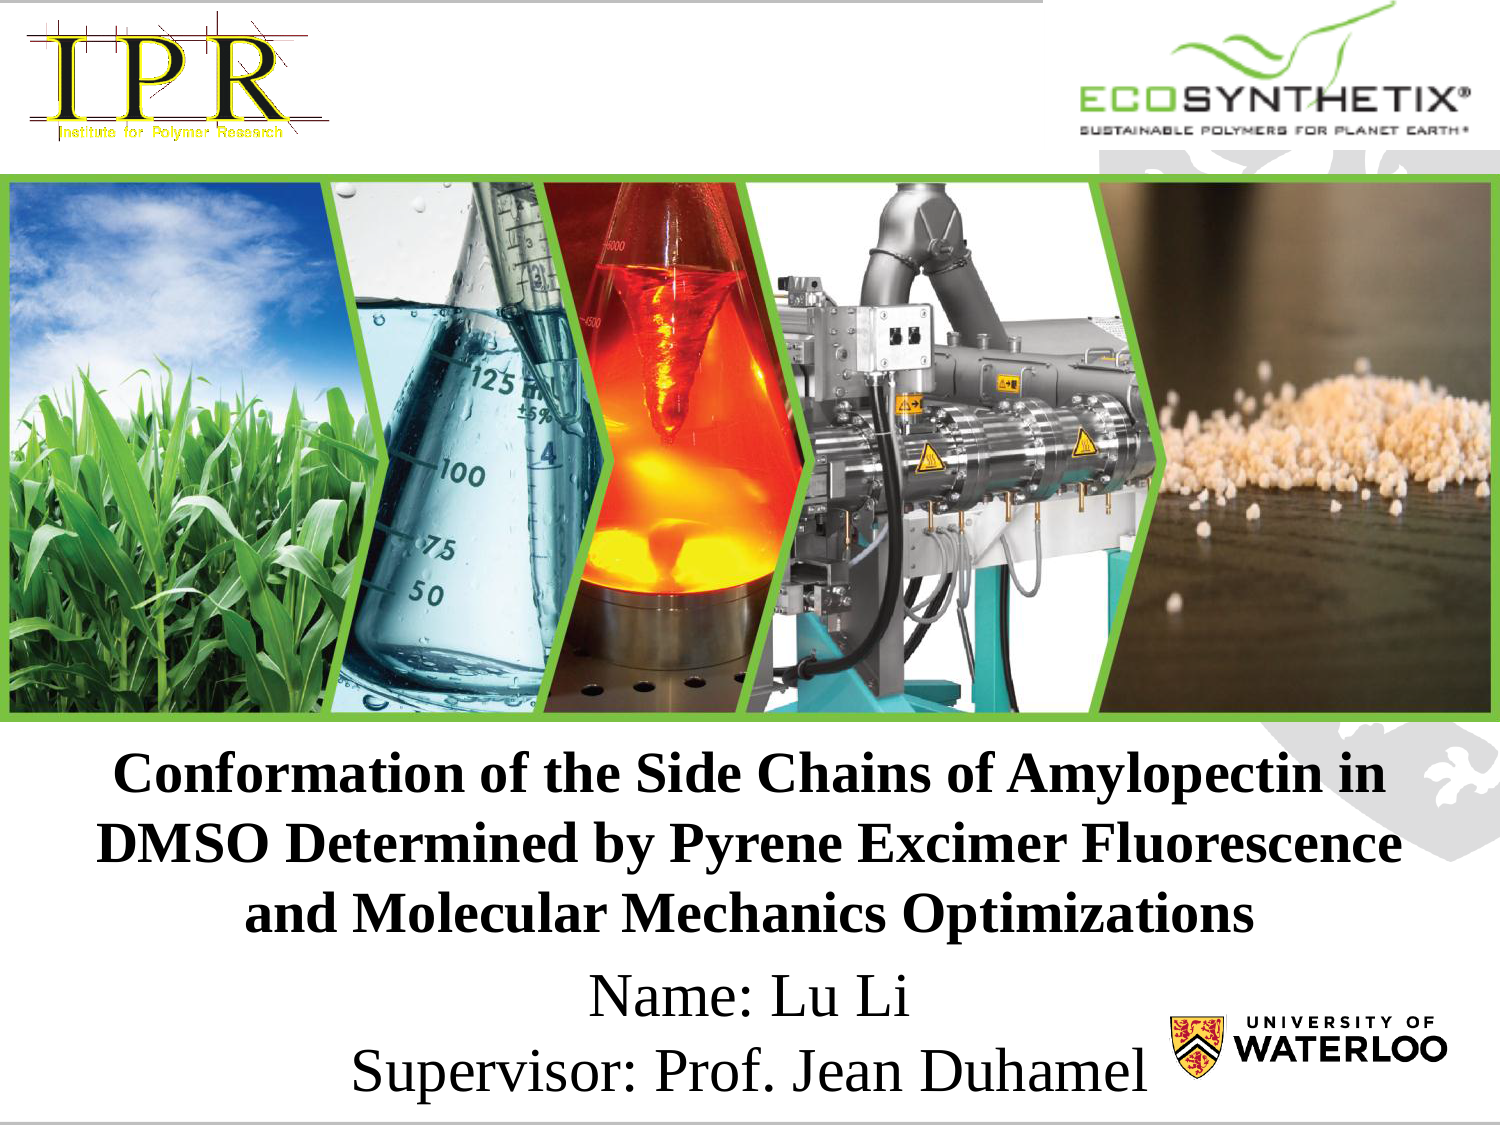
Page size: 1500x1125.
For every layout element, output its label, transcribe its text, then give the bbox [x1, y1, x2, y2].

picture [1116, 971, 1500, 1121]
text_box Conformation of the Side Chains of Amylopectin in DMSO Determined by Pyrene Excimer Fluorescence and Molecular Mechanics Optimizations [66, 722, 1434, 994]
picture [19, 6, 333, 147]
text_box Name: Lu Li Supervisor: Prof. Jean Duhamel [268, 953, 1232, 1104]
picture [1043, 0, 1500, 150]
picture [0, 174, 1500, 722]
